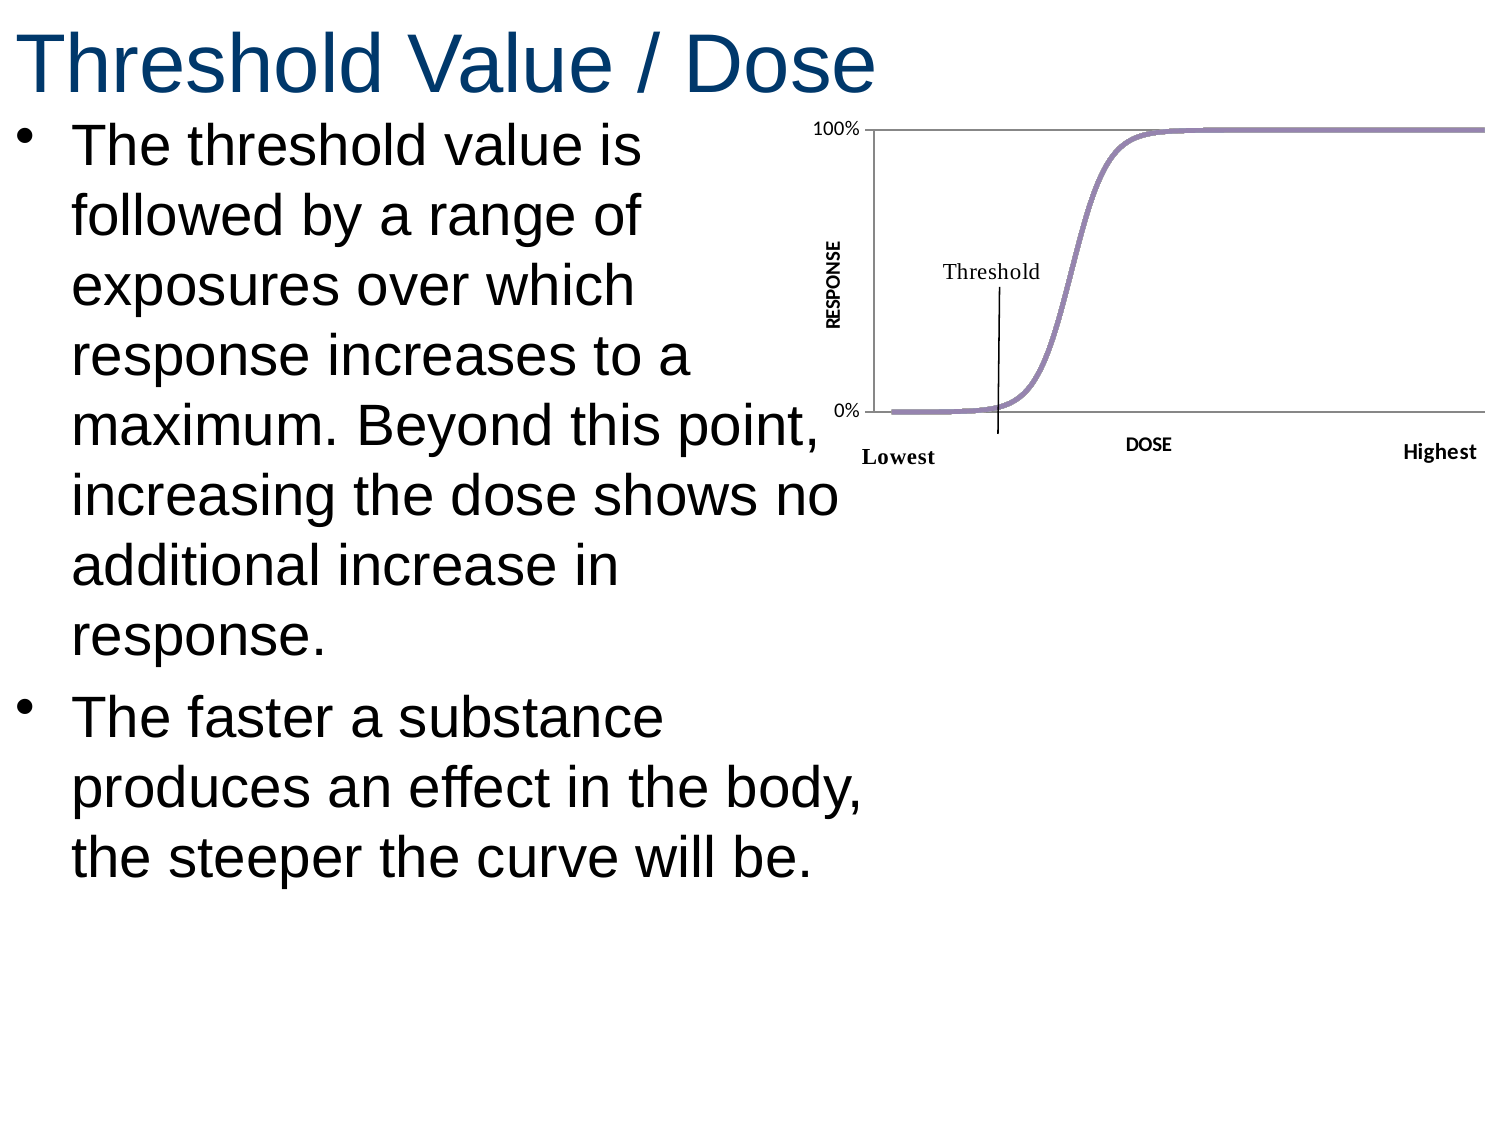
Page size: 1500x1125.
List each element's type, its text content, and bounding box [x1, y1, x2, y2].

list The threshold value is followed by a range of exposures over which response increases to a maximum. Beyond this point, increasing the dose shows no additional increase in response. The faster a substance produces an effect in the body, the steeper the curve will be. [0, 99, 888, 776]
chart [737, 112, 1500, 488]
title Threshold Value / Dose [0, 0, 1351, 110]
